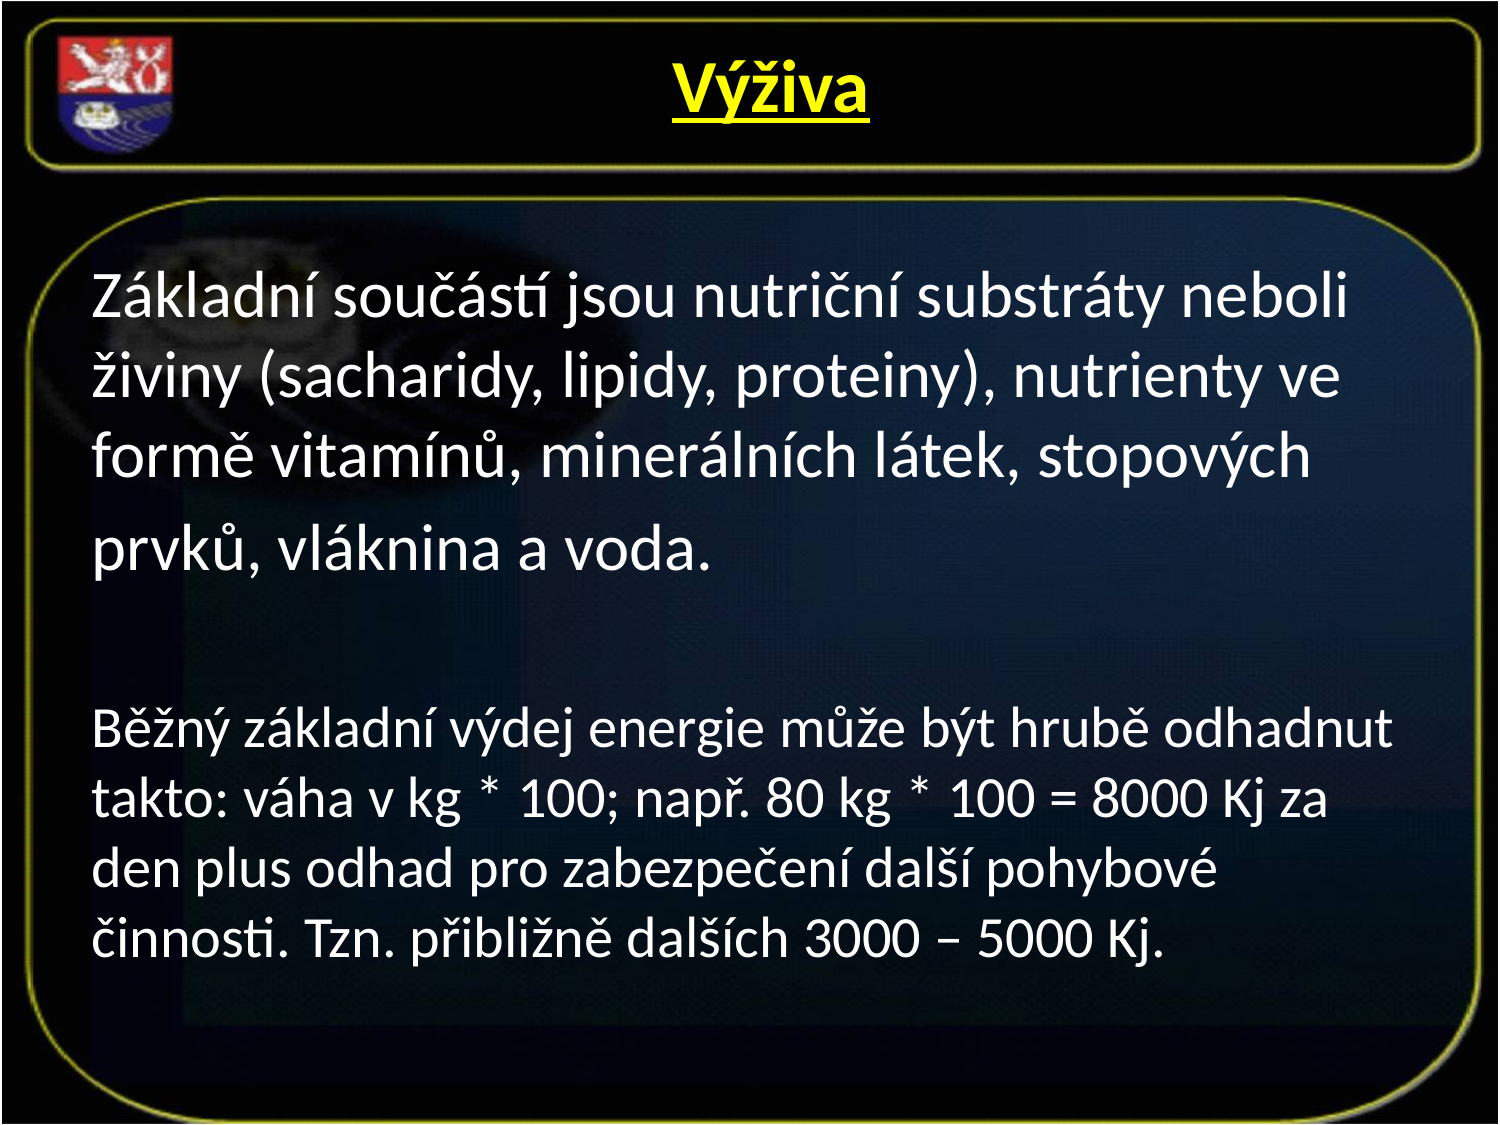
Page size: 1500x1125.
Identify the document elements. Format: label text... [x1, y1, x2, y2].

list Základní součástí jsou nutriční substráty neboli živiny (sacharidy, lipidy, proteiny), nutrienty ve formě vitamínů, minerálních látek, stopových prvků, vláknina a voda. Běžný základní výdej energie může být hrubě odhadnut takto: váha v kg * 100; např. 80 kg * 100 = 8000 Kj za den plus odhad pro zabezpečení další pohybové činnosti. Tzn. přibližně dalších 3000 – 5000 Kj. [76, 243, 1427, 986]
text_box Výživa [96, 19, 1446, 147]
picture [0, 0, 1500, 1125]
